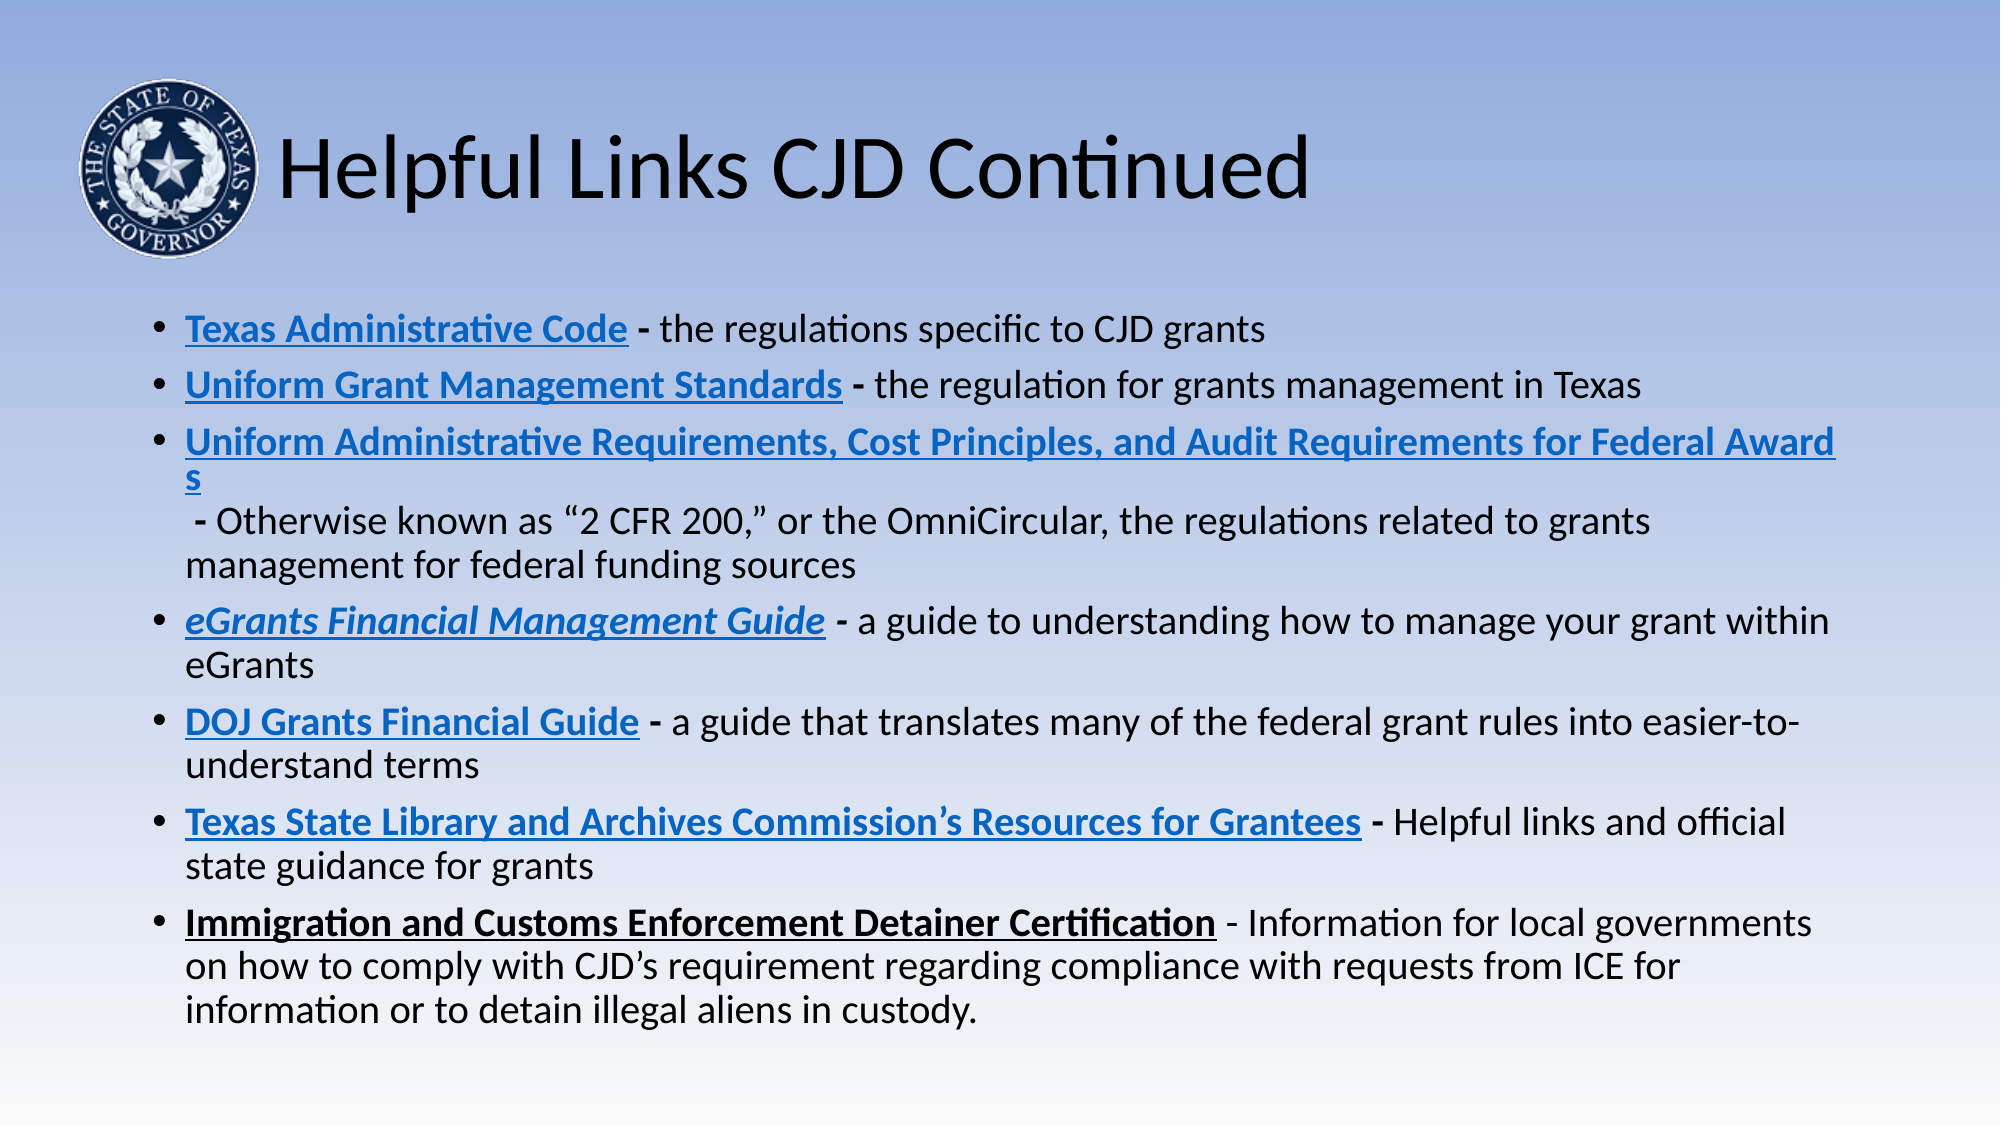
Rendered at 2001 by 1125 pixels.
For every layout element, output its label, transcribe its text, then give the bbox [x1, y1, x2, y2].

picture [75, 75, 262, 263]
list Texas Administrative Code - the regulations specific to CJD grants Uniform Grant Management Standards - the regulation for grants management in Texas Uniform Administrative Requirements, Cost Principles, and Audit Requirements for Federal Awards - Otherwise known as “2 CFR 200,” or the OmniCircular, the regulations related to grants management for federal funding sources eGrants Financial Management Guide - a guide to understanding how to manage your grant within eGrants DOJ Grants Financial Guide - a guide that translates many of the federal grant rules into easier-to-understand terms Texas State Library and Archives Commission’s Resources for Grantees - Helpful links and official state guidance for grants Immigration and Customs Enforcement Detainer Certification - Information for local governments on how to comply with CJD’s requirement regarding compliance with requests from ICE for information or to detain illegal aliens in custody. [137, 299, 1863, 1014]
title Helpful Links CJD Continued [262, 59, 1693, 278]
